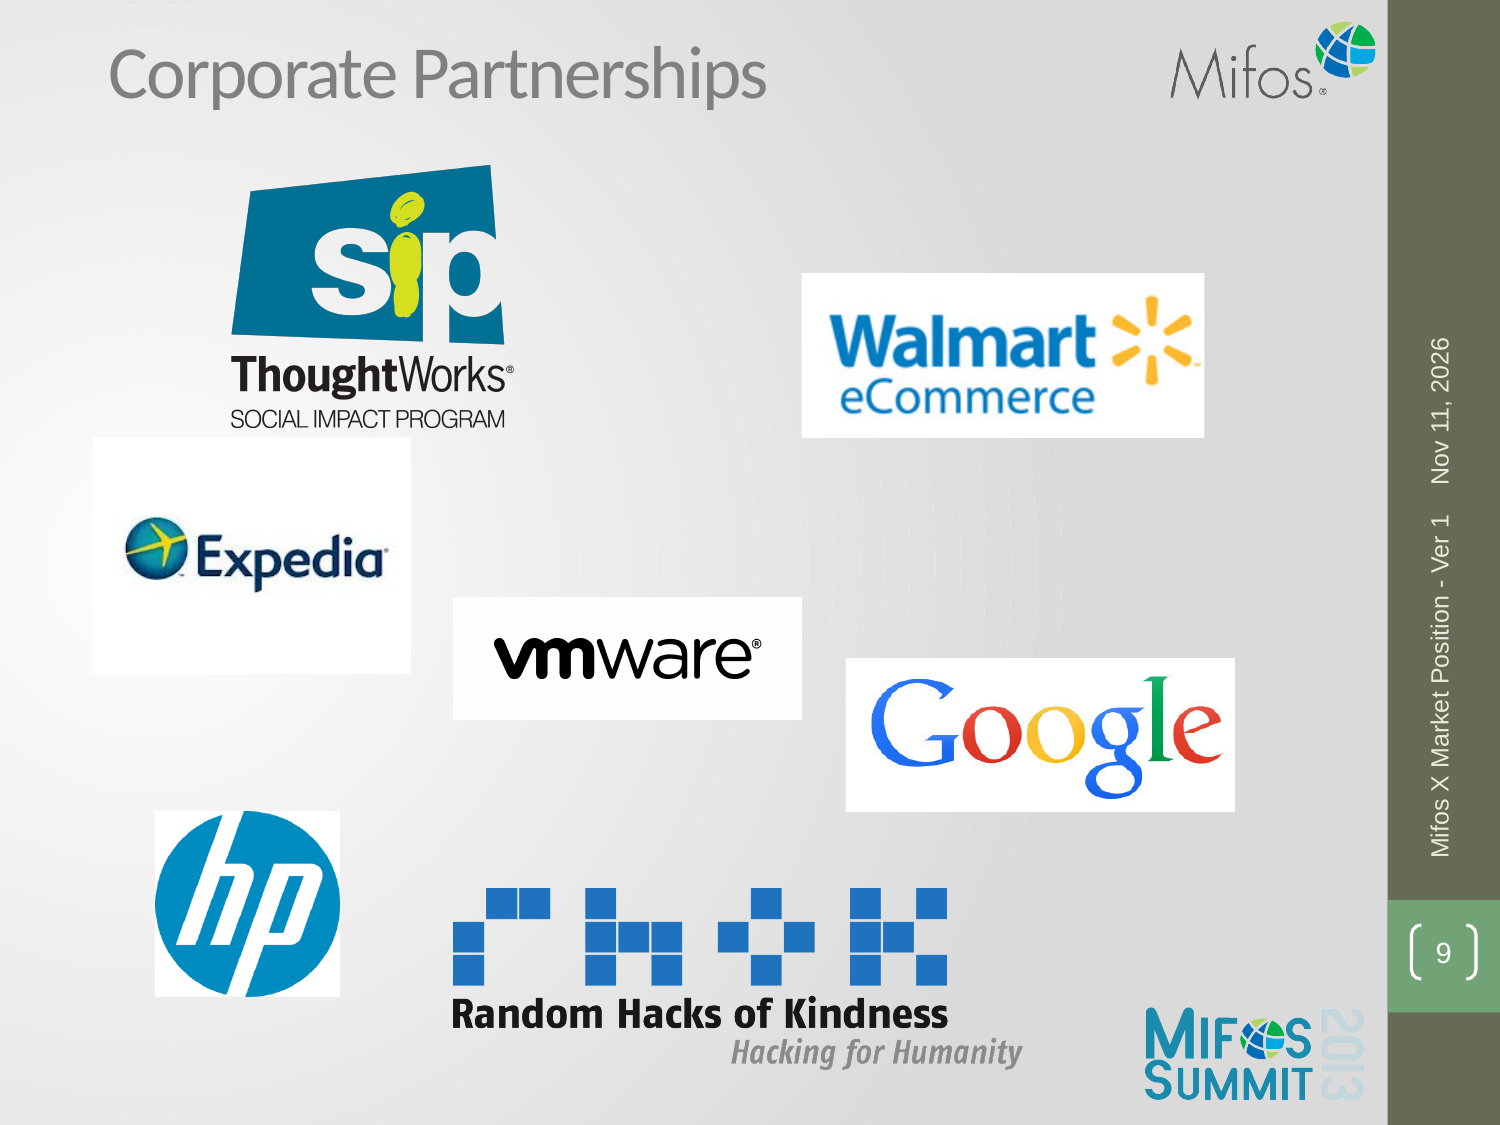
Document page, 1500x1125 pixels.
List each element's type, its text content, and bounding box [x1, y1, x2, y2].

picture [154, 864, 322, 997]
picture [801, 272, 1205, 438]
picture [452, 596, 803, 721]
title Corporate Partnerships [93, 12, 1388, 125]
slide_number 9 [1409, 923, 1478, 981]
picture [223, 154, 521, 438]
picture [260, 811, 341, 900]
picture [845, 658, 1236, 813]
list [93, 436, 411, 674]
footer Mifos X Market Position - Ver 1 [1408, 501, 1469, 889]
picture [264, 909, 341, 997]
picture [1135, 1006, 1375, 1100]
slide_number 21-Oct-13 [1408, 100, 1469, 501]
picture [154, 811, 253, 944]
picture [452, 887, 1024, 1071]
